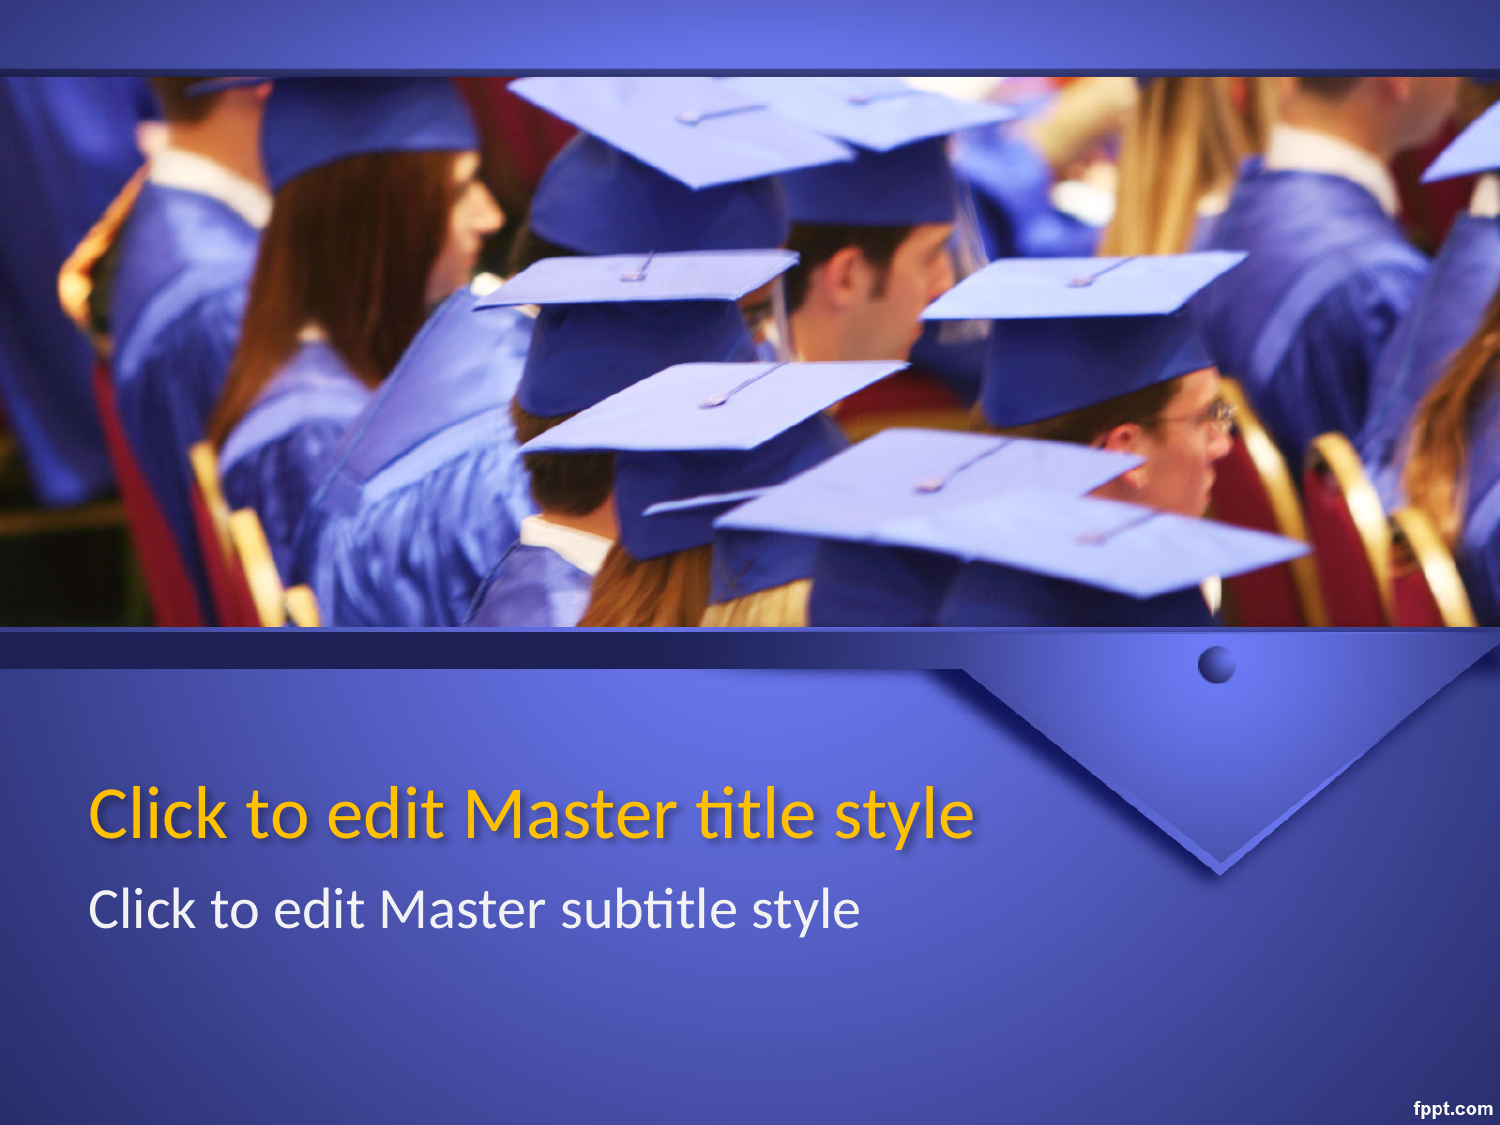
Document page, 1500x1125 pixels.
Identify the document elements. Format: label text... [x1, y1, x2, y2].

title Click to edit Master title style [73, 737, 1349, 879]
picture [0, 0, 1500, 1125]
subtitle Click to edit Master subtitle style [73, 863, 1124, 1001]
